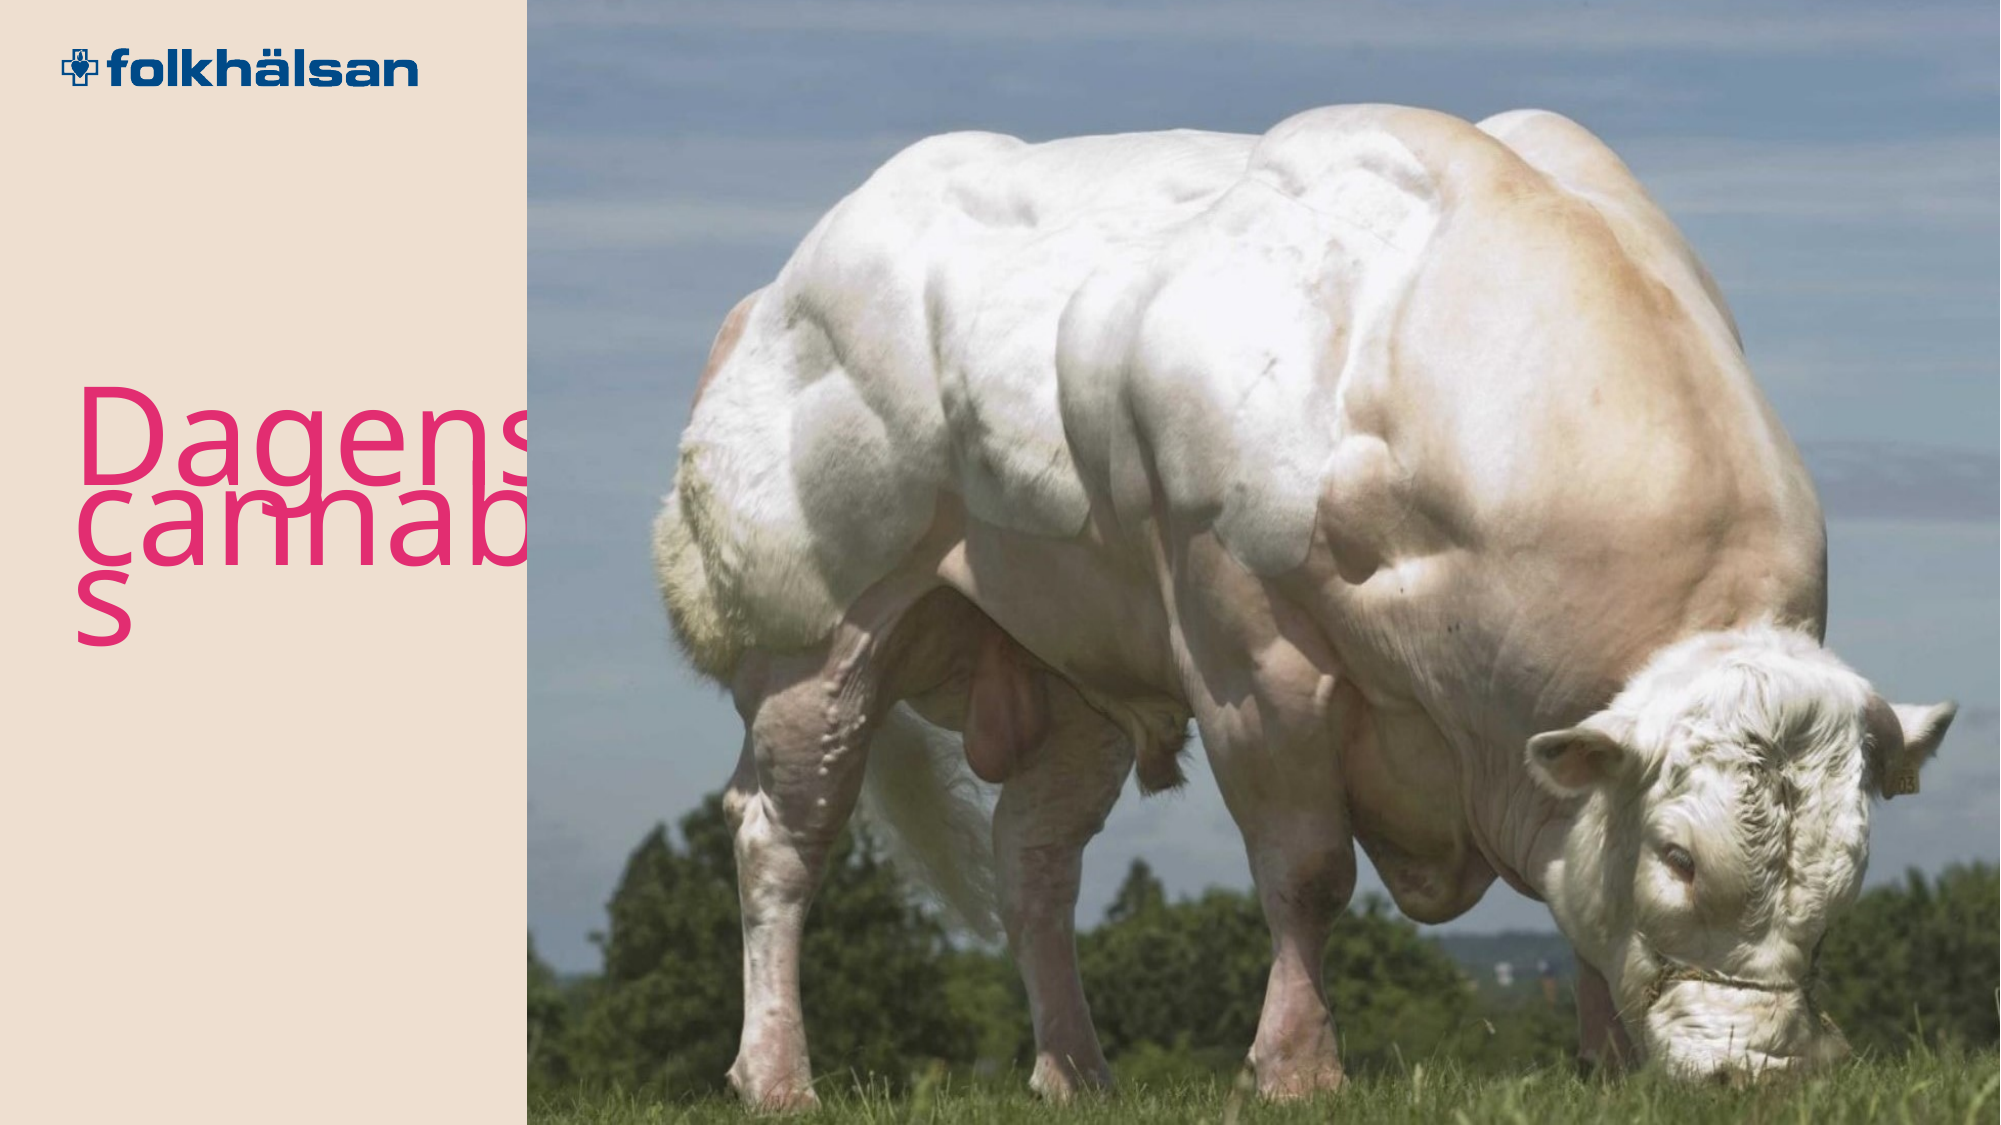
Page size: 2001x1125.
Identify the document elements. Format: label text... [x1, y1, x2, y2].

picture [61, 48, 418, 87]
picture [527, 0, 2000, 1125]
list Dagens cannabis [71, 328, 527, 821]
